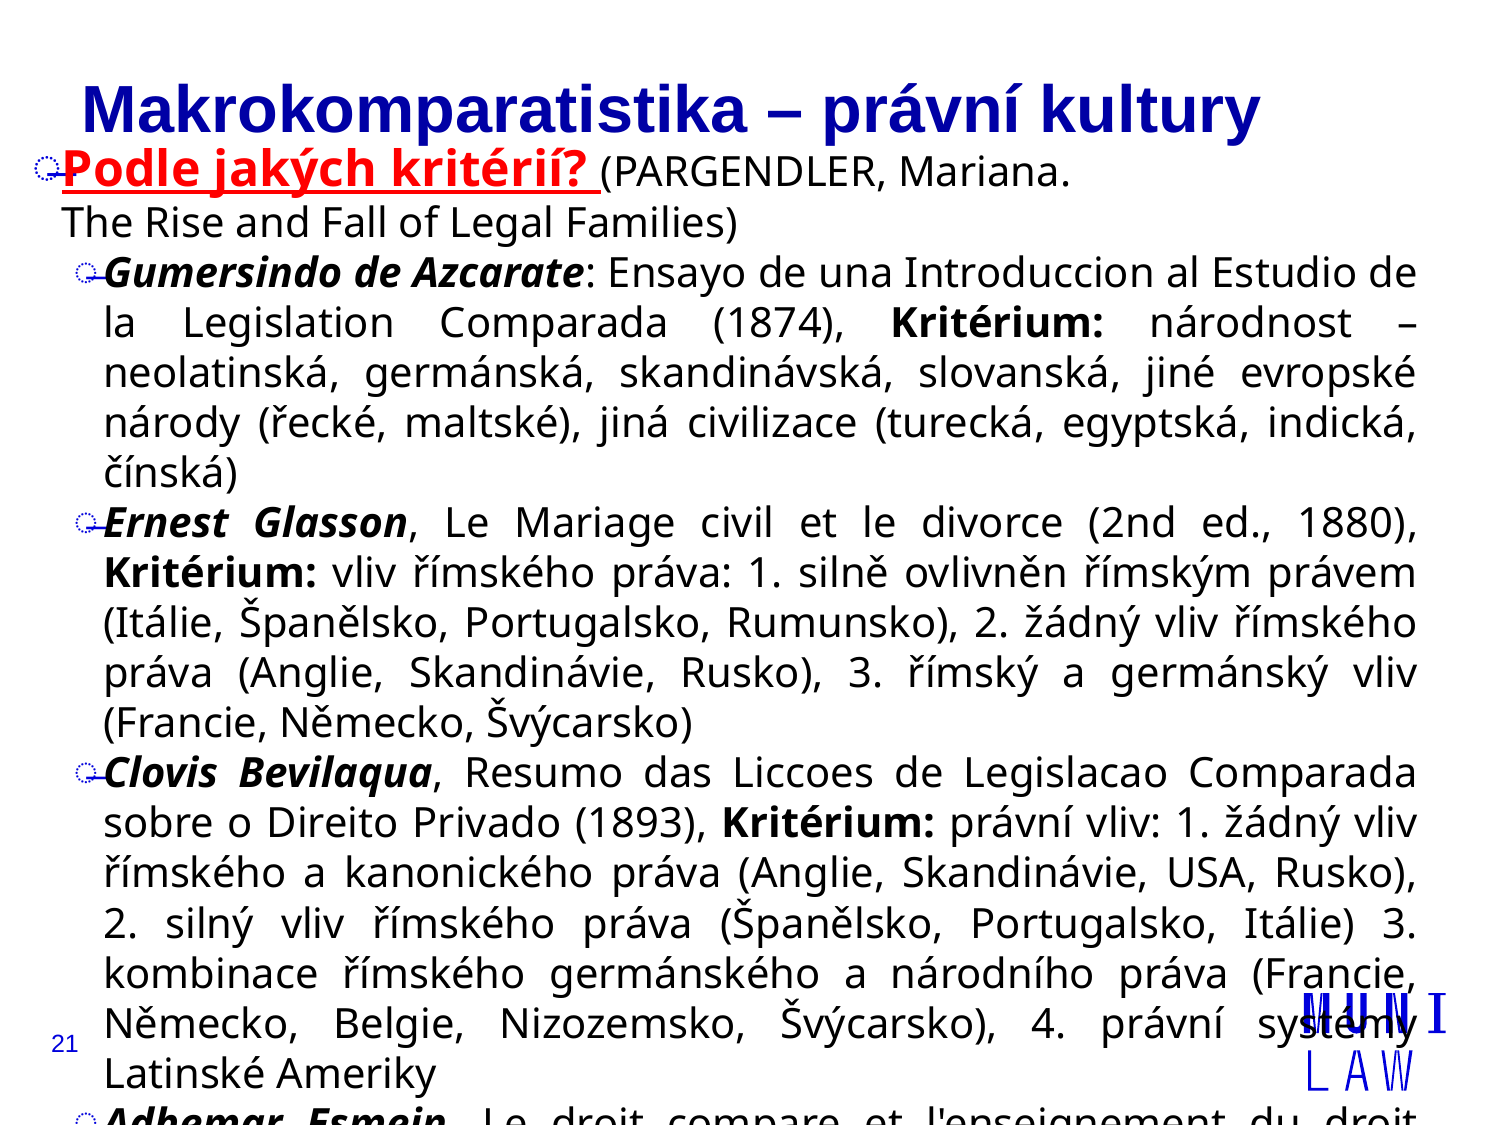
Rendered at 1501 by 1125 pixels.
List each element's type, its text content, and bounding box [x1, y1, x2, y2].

slide_number 21 [50, 1021, 82, 1063]
list Podle jakých kritérií? (PARGENDLER, Mariana. The Rise and Fall of Legal Families) Gumersindo de Azcarate: Ensayo de una Introduccion al Estudio de la Legislation Comparada (1874), Kritérium: národnost – neolatinská, germánská, skandinávská, slovanská, jiné evropské národy (řecké, maltské), jiná civilizace (turecká, egyptská, indická, čínská) Ernest Glasson, Le Mariage civil et le divorce (2nd ed., 1880), Kritérium: vliv římského práva: 1. silně ovlivněn římským právem (Itálie, Španělsko, Portugalsko, Rumunsko), 2. žádný vliv římského práva (Anglie, Skandinávie, Rusko), 3. římský a germánský vliv (Francie, Německo, Švýcarsko) Clovis Bevilaqua, Resumo das Liccoes de Legislacao Comparada sobre o Direito Privado (1893), Kritérium: právní vliv: 1. žádný vliv římského a kanonického práva (Anglie, Skandinávie, USA, Rusko), 2. silný vliv římského práva (Španělsko, Portugalsko, Itálie) 3. kombinace římského germánského a národního práva (Francie, Německo, Belgie, Nizozemsko, Švýcarsko), 4. právní systémy Latinské Ameriky Adhemar Esmein, Le droit compare et l'enseignement du droit (1900), Kritérium: historie, struktura; 1. latinská skupina (Francie, Belgie, Itálie, Španělsko, Portugalsko, Rumunsko, Latinská Amerika), germánská skupina (Německo, Skandinávie, Rakousko, Maďarsko) anglosaská skupina (Anglie, USA, anglické kolonie), slovanská skupina, islámská skupina [20, 136, 1419, 947]
title Makrokomparatistika – právní kultury [81, 62, 1406, 136]
